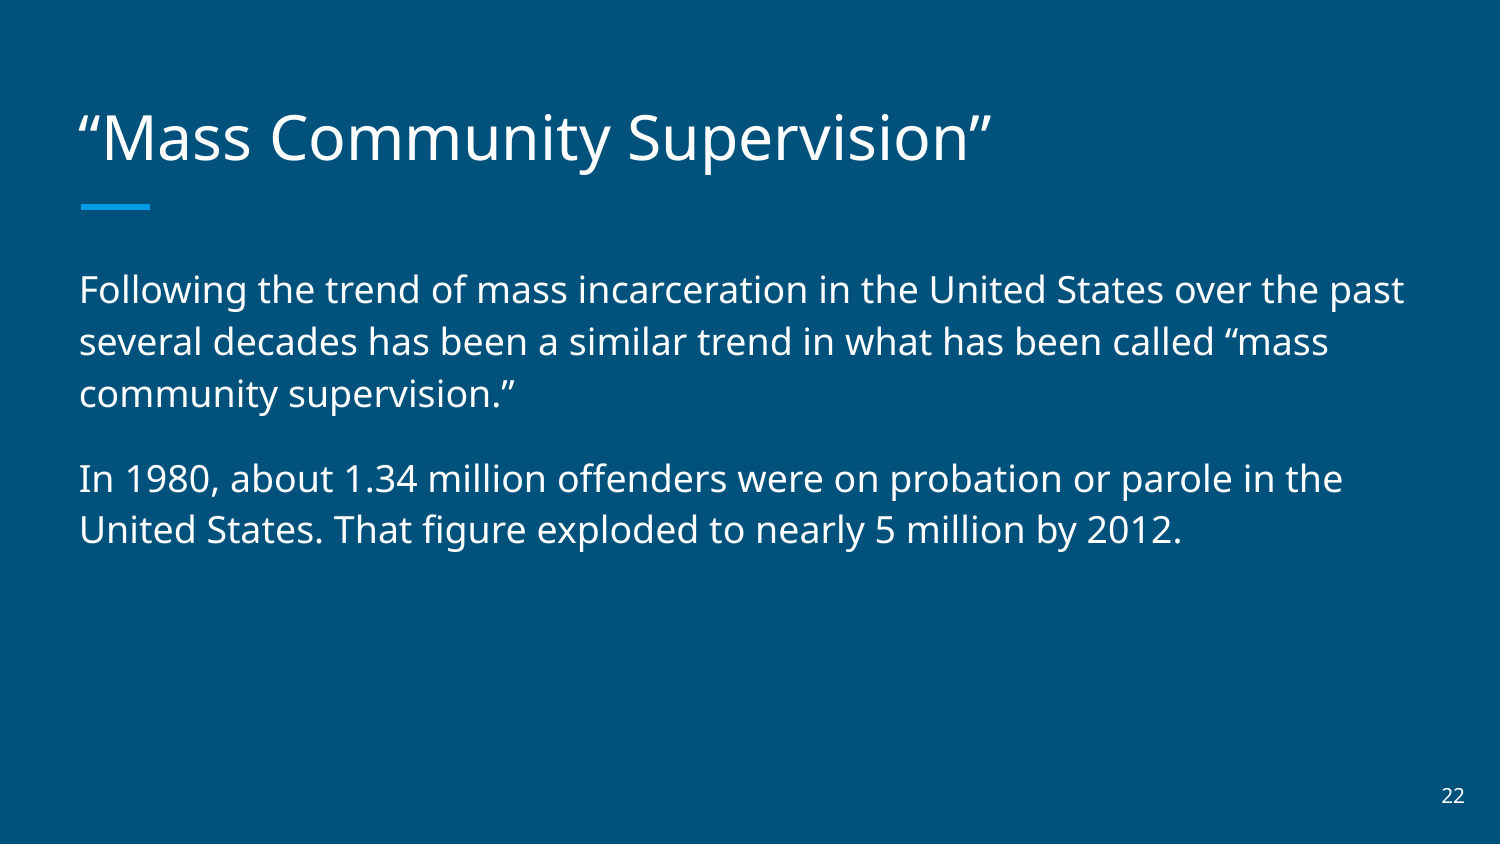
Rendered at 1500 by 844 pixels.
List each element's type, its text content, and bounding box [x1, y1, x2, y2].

list Following the trend of mass incarceration in the United States over the past several decades has been a similar trend in what has been called “mass community supervision.” In 1980, about 1.34 million offenders were on probation or parole in the United States. That figure exploded to nearly 5 million by 2012. [63, 244, 1437, 750]
slide_number ‹#› [1389, 764, 1480, 830]
title “Mass Community Supervision” [63, 75, 1437, 188]
